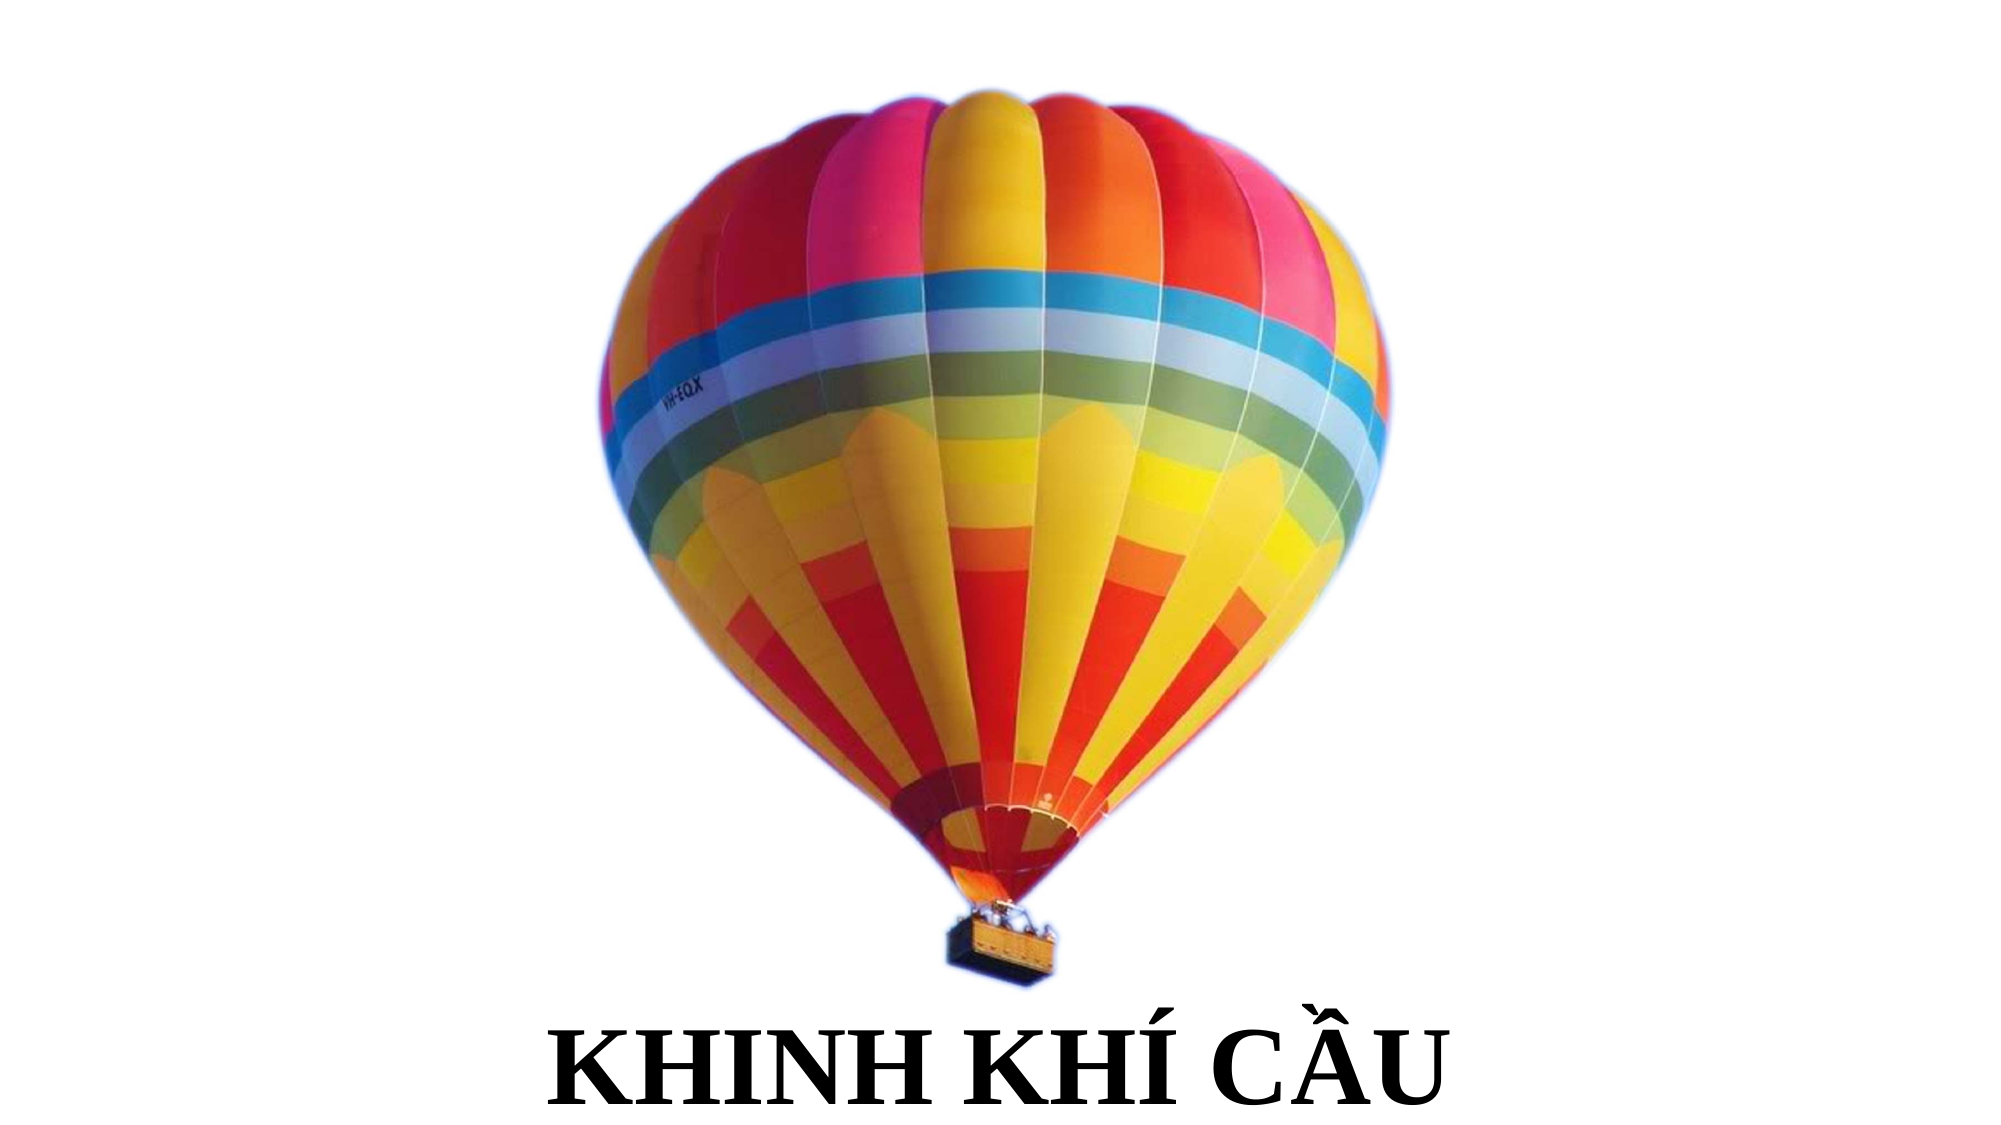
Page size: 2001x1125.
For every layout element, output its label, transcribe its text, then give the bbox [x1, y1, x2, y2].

text_box KHINH KHÍ CẦU [249, 985, 1750, 1125]
picture [511, 29, 1481, 1055]
